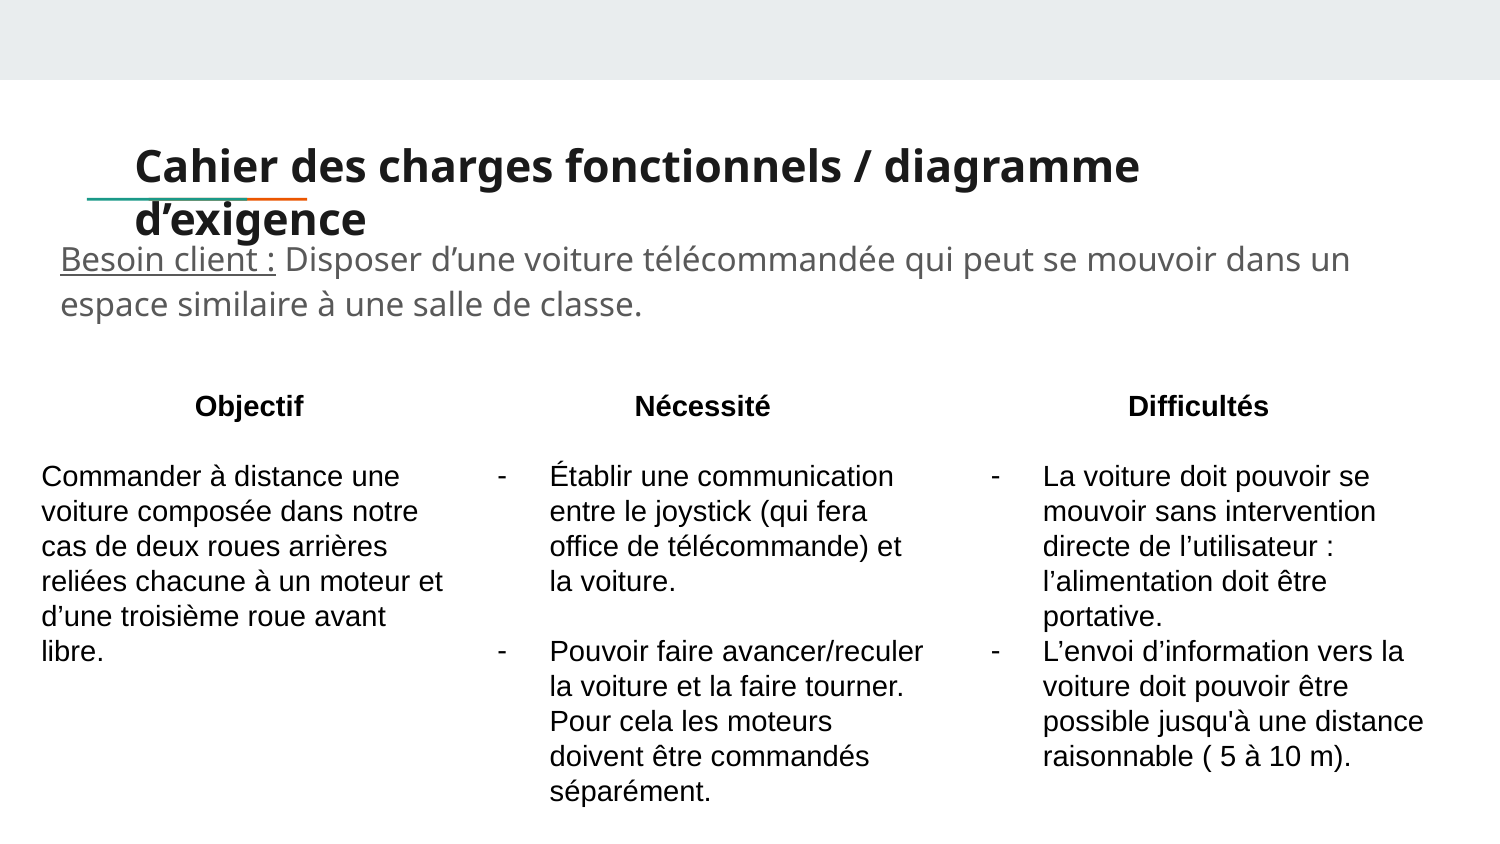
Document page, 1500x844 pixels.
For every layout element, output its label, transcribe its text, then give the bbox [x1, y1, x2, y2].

text_box Objectif Commander à distance une voiture composée dans notre cas de deux roues arrières reliées chacune à un moteur et d’une troisième roue avant libre. [26, 372, 473, 683]
text_box Nécessité Établir une communication entre le joystick (qui fera office de télécommande) et la voiture. Pouvoir faire avancer/reculer la voiture et la faire tourner. Pour cela les moteurs doivent être commandés séparément. [459, 372, 947, 823]
title Cahier des charges fonctionnels / diagramme d’exigence [119, 122, 1381, 211]
text_box Difficultés La voiture doit pouvoir se mouvoir sans intervention directe de l’utilisateur : l’alimentation doit être portative. L’envoi d’information vers la voiture doit pouvoir être possible jusqu'à une distance raisonnable ( 5 à 10 m). [952, 372, 1445, 788]
list Besoin client : Disposer d’une voiture télécommandée qui peut se mouvoir dans un espace similaire à une salle de classe. [45, 216, 1455, 339]
